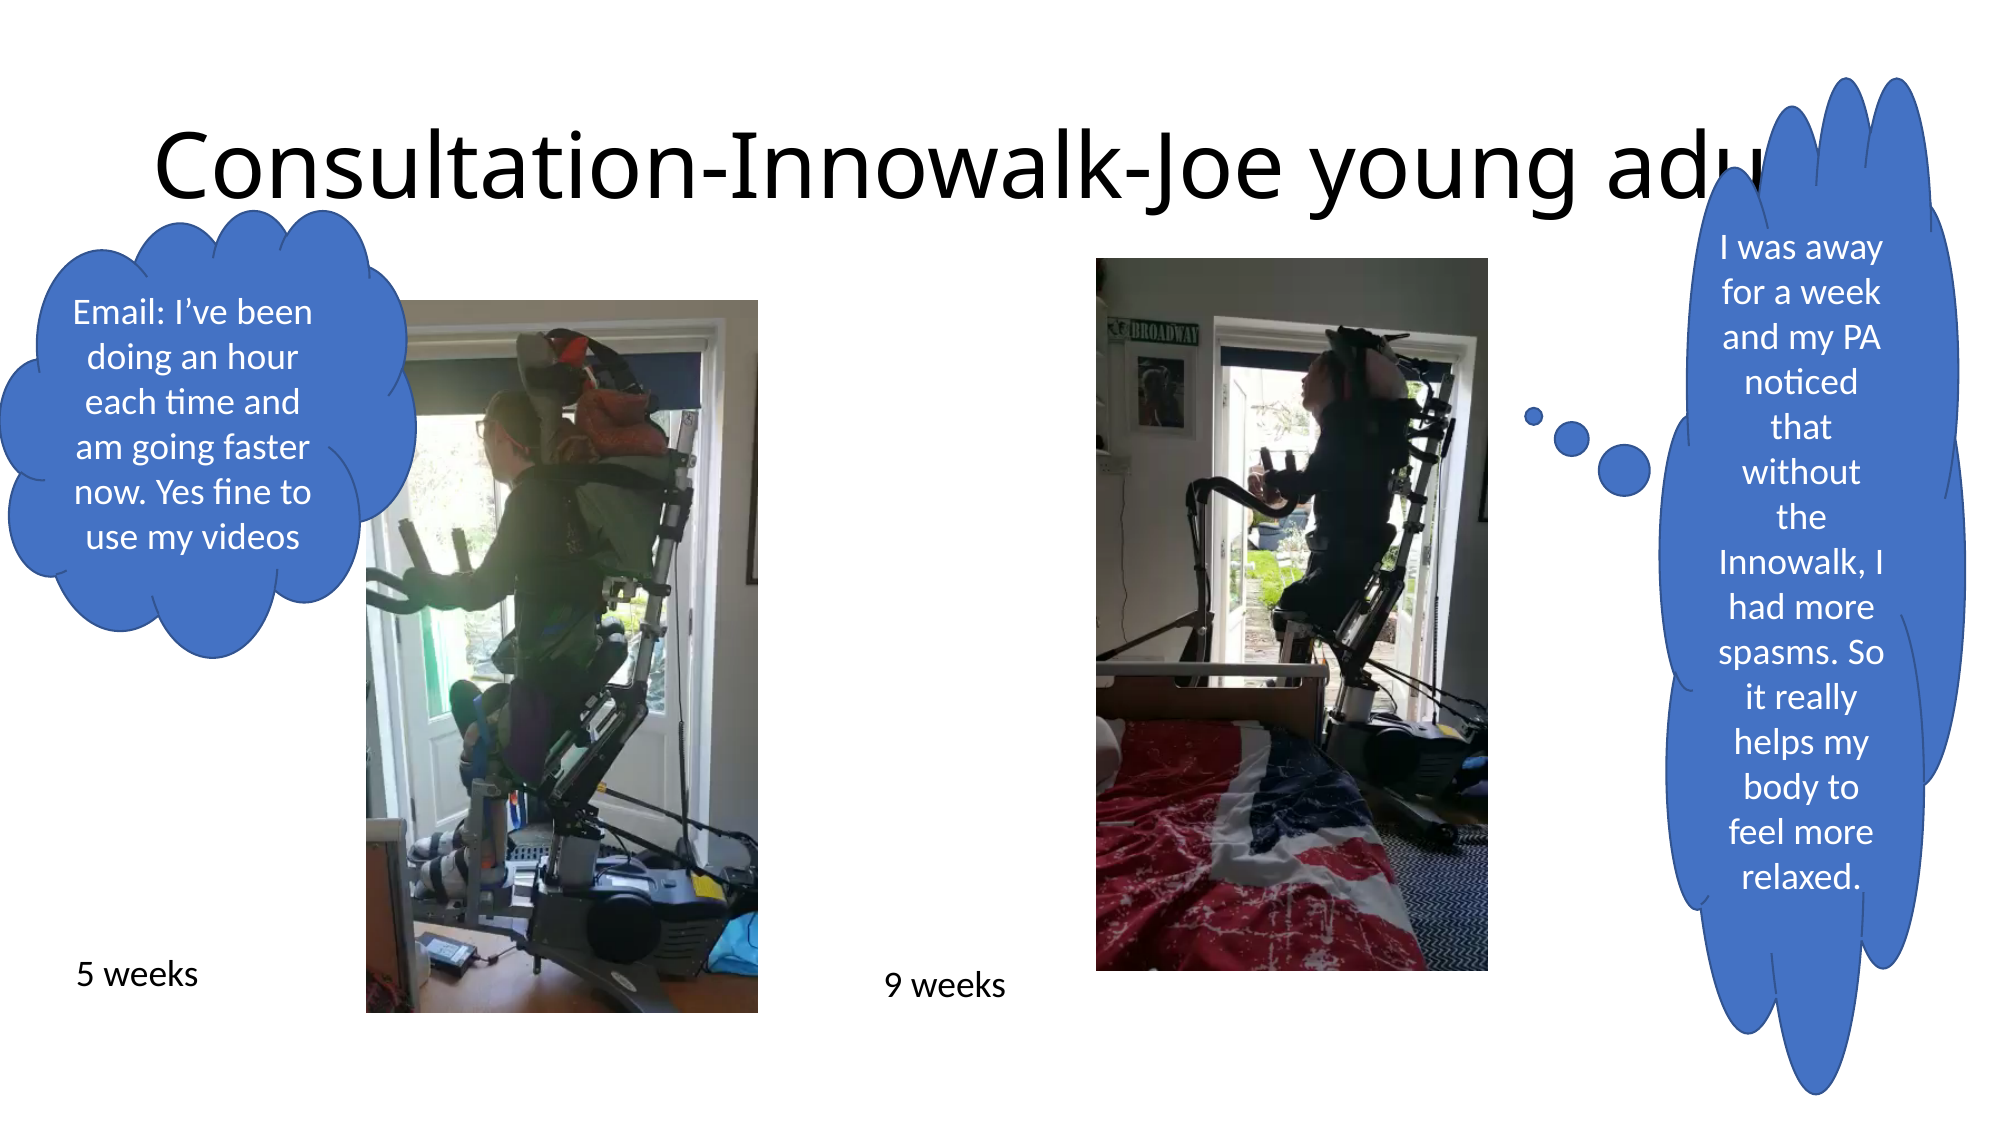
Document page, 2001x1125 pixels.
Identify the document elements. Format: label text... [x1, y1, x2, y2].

text_box 9 weeks [868, 952, 1096, 1013]
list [1095, 257, 1488, 972]
text_box I was away for a week and my PA noticed that without the Innowalk, I had more spasms. So it really helps my body to feel more relaxed. [1597, 443, 1651, 497]
text_box 5 weeks [61, 941, 214, 1002]
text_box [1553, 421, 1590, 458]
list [366, 299, 759, 1014]
text_box Email: I’ve been doing an hour each time and am going faster now. Yes fine to use my videos [0, 209, 400, 659]
title Consultation-Innowalk-Joe young adult [137, 59, 1863, 278]
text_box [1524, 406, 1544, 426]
text_box I was away for a week and my PA noticed that without the Innowalk, I had more spasms. So it really helps my body to feel more relaxed. [1658, 77, 1967, 1096]
